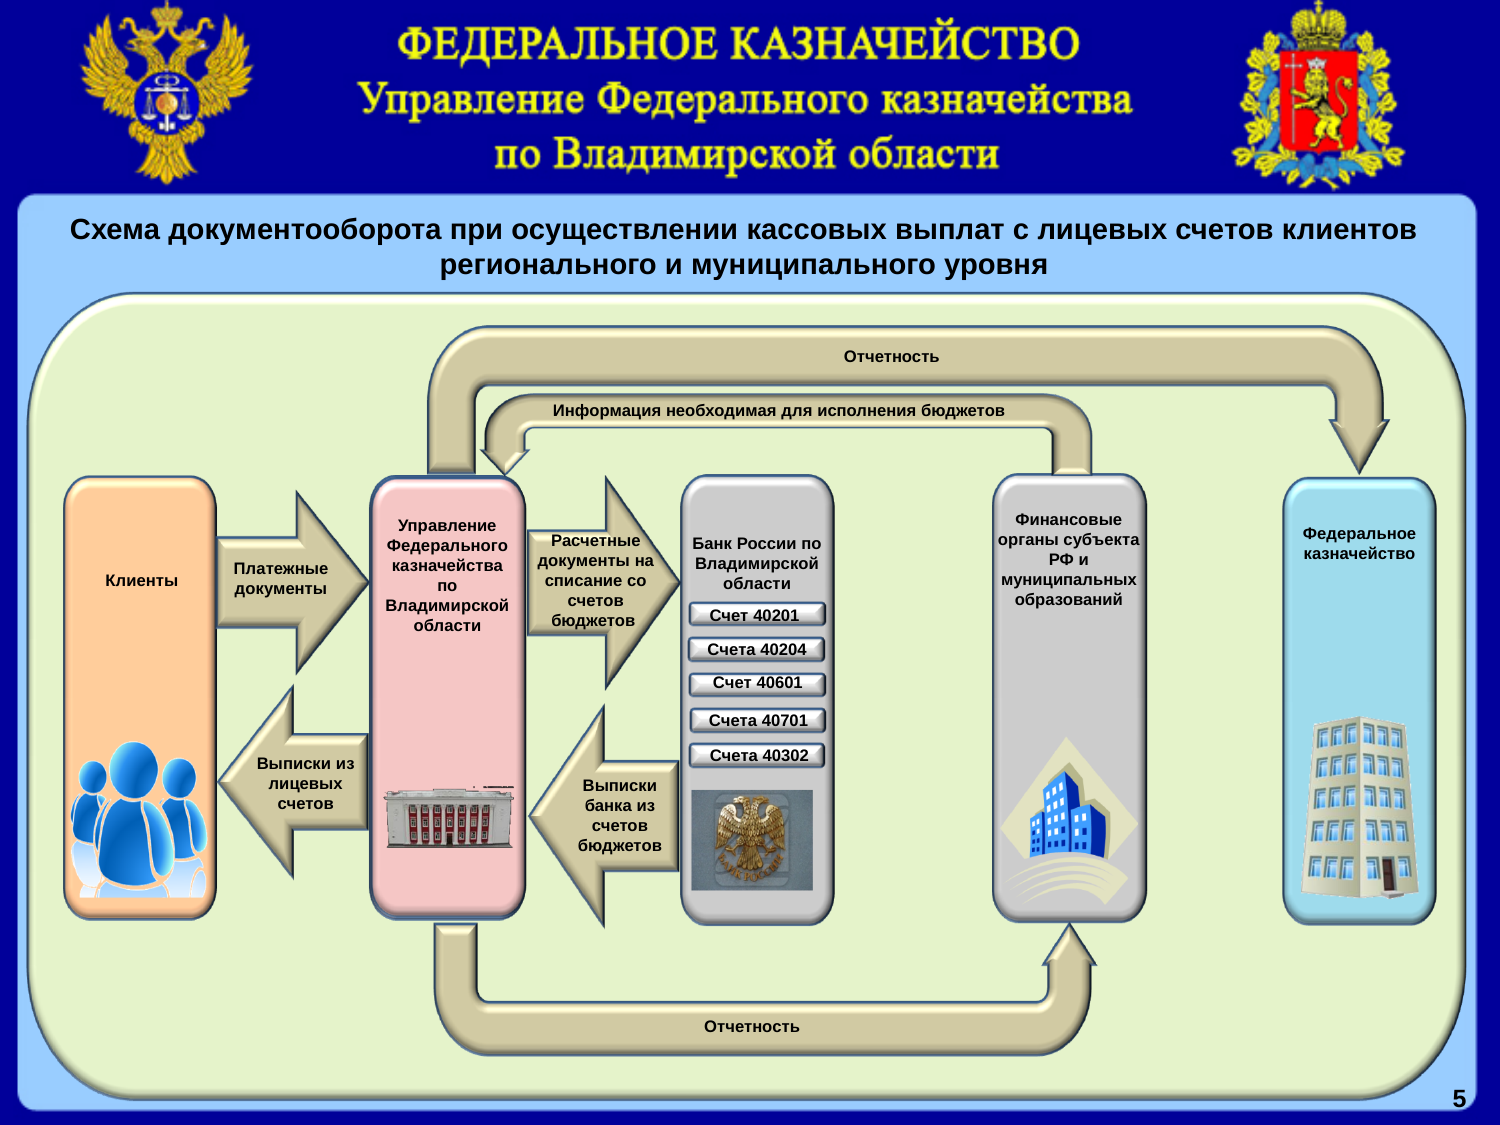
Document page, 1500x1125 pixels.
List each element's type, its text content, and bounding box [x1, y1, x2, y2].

picture [0, 0, 1500, 1125]
text_box 5 [1437, 1074, 1491, 1120]
text_box Схема документооборота при осуществлении кассовых выплат с лицевых счетов клиентов регионального и муниципального уровня [29, 202, 1459, 288]
